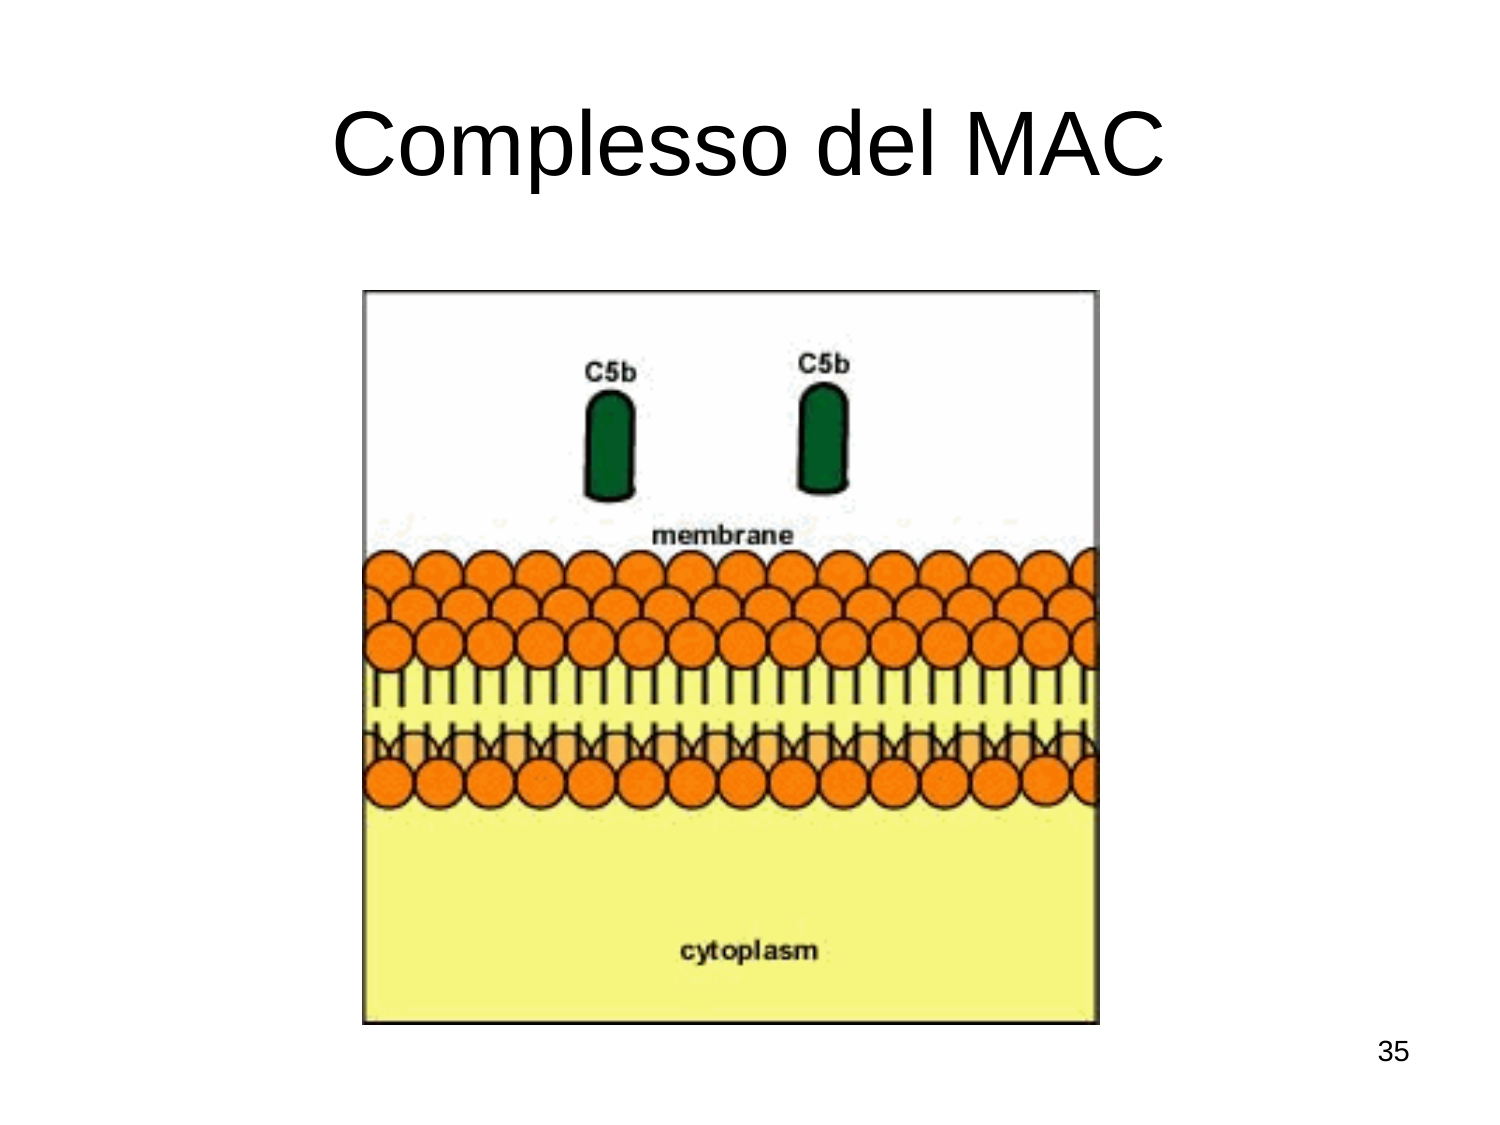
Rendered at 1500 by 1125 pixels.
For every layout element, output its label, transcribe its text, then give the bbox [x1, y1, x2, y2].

title Complesso del MAC [74, 44, 1426, 233]
picture [362, 290, 1101, 1026]
slide_number 35 [1074, 1024, 1426, 1103]
